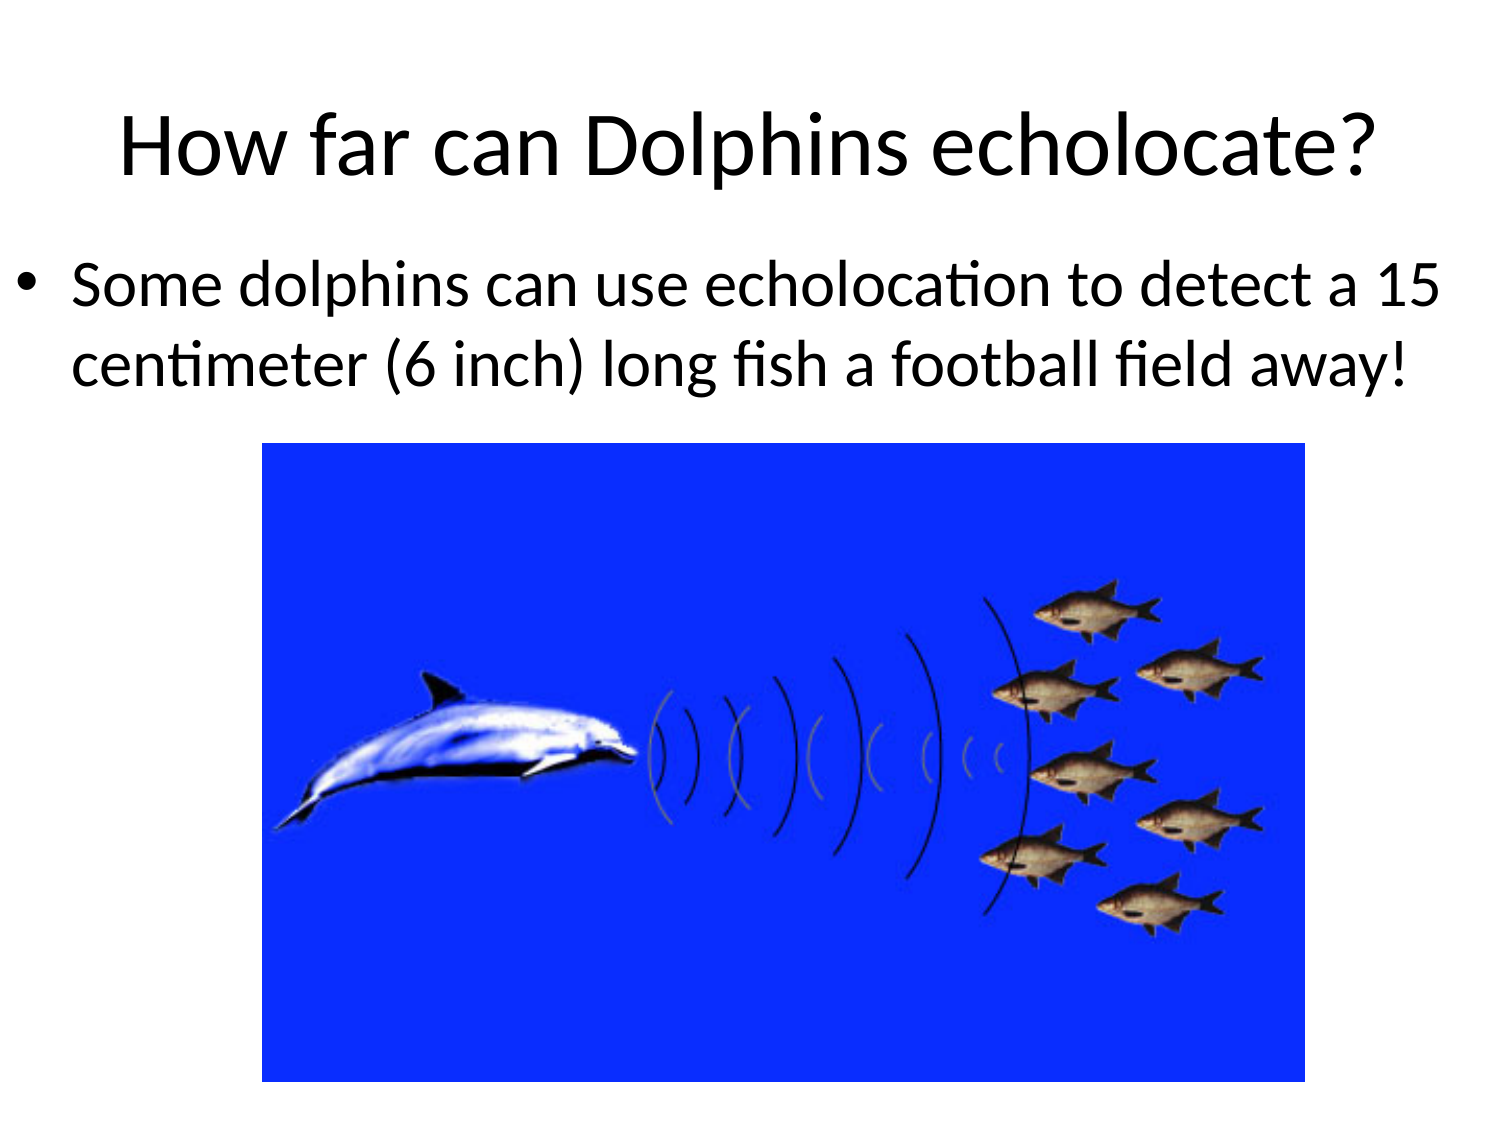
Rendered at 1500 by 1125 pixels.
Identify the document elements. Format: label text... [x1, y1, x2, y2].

picture [262, 443, 1305, 1082]
title How far can Dolphins echolocate? [75, 45, 1425, 232]
list Some dolphins can use echolocation to detect a 15 centimeter (6 inch) long fish a football field away! [0, 232, 1500, 520]
